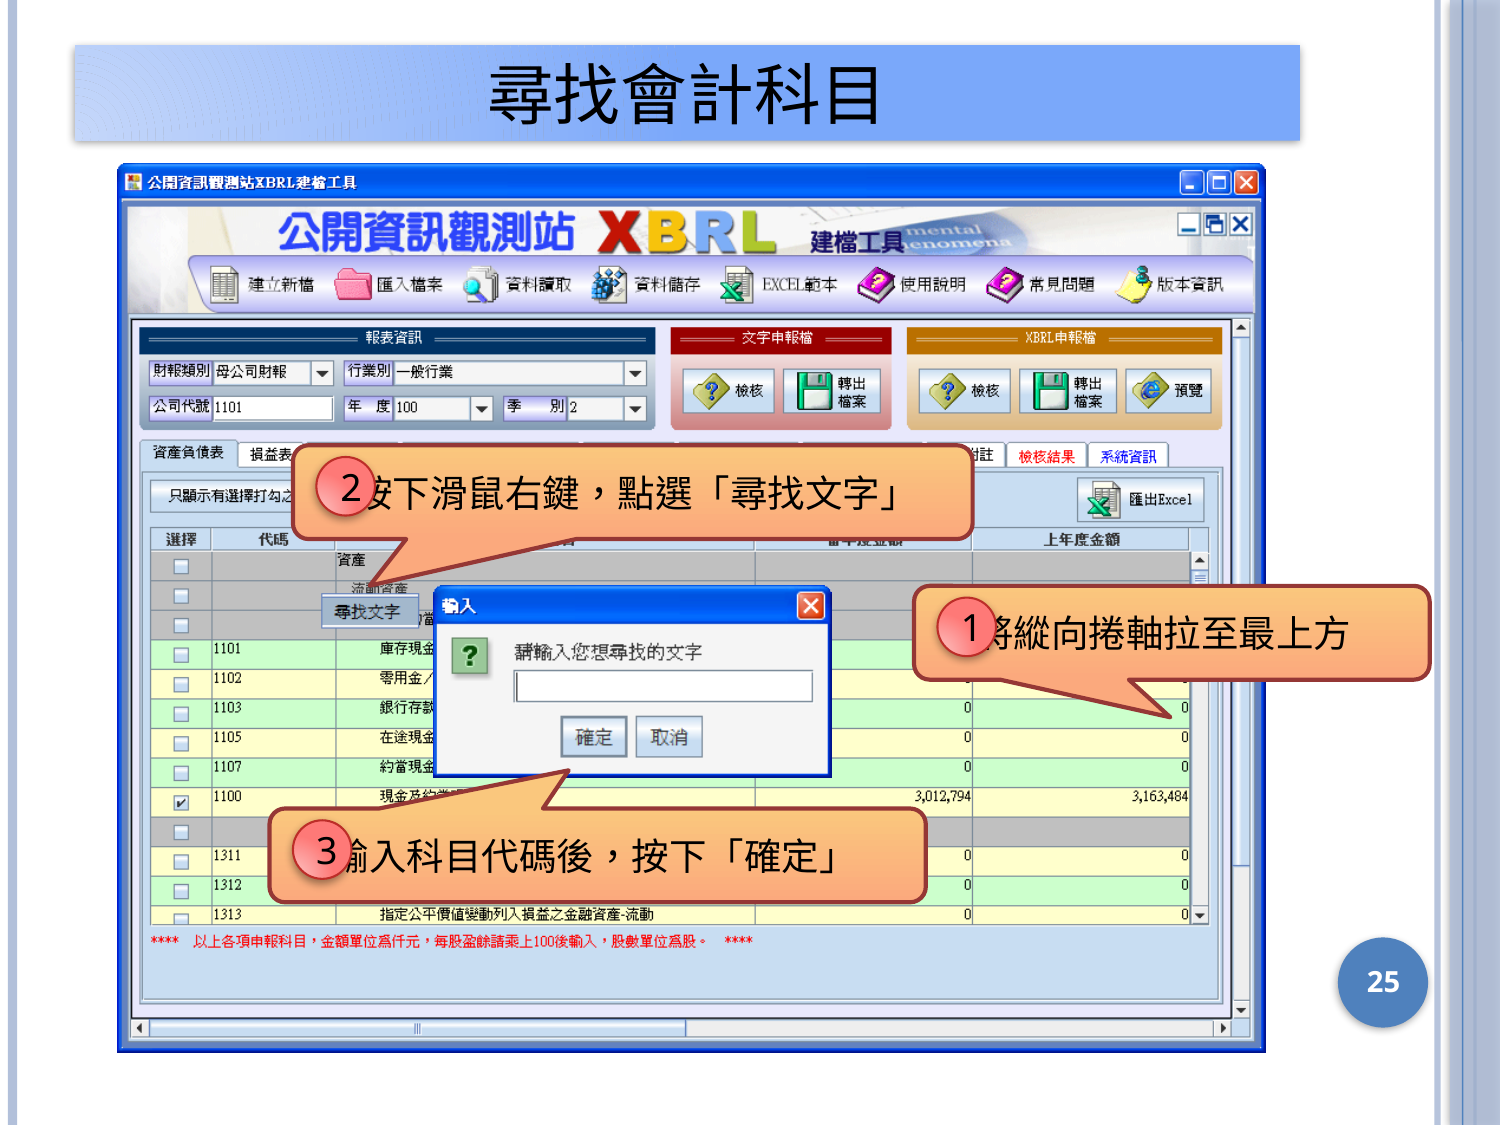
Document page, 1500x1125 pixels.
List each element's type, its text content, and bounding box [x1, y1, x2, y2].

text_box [292, 444, 974, 540]
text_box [268, 585, 927, 903]
title 尋找會計科目 [74, 44, 1301, 142]
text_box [930, 585, 1431, 681]
picture [116, 163, 1267, 1054]
slide_number 25 [1333, 940, 1434, 1026]
